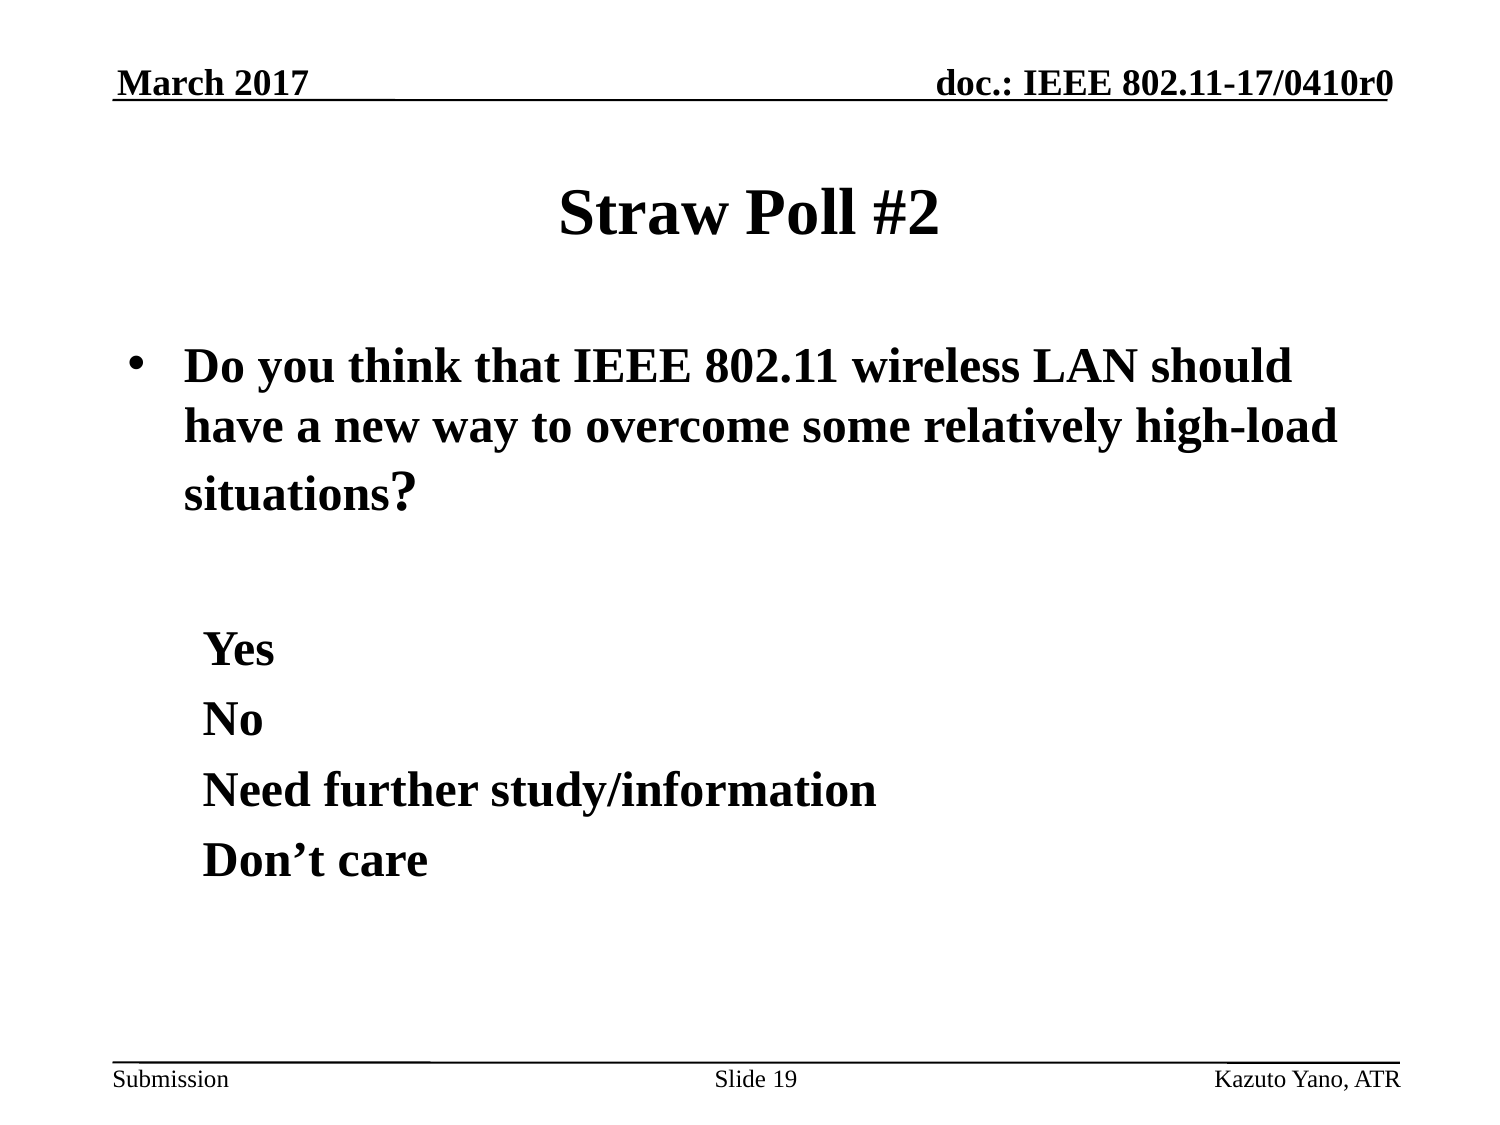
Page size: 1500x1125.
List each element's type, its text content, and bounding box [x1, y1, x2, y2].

title Straw Poll #2 [112, 111, 1388, 303]
list Do you think that IEEE 802.11 wireless LAN should have a new way to overcome some relatively high-load situations? Yes No Need further study/information Don’t care [112, 324, 1388, 1001]
footer Kazuto Yano, ATR [1031, 1061, 1402, 1093]
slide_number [116, 58, 507, 104]
slide_number Slide 19 [712, 1061, 800, 1123]
